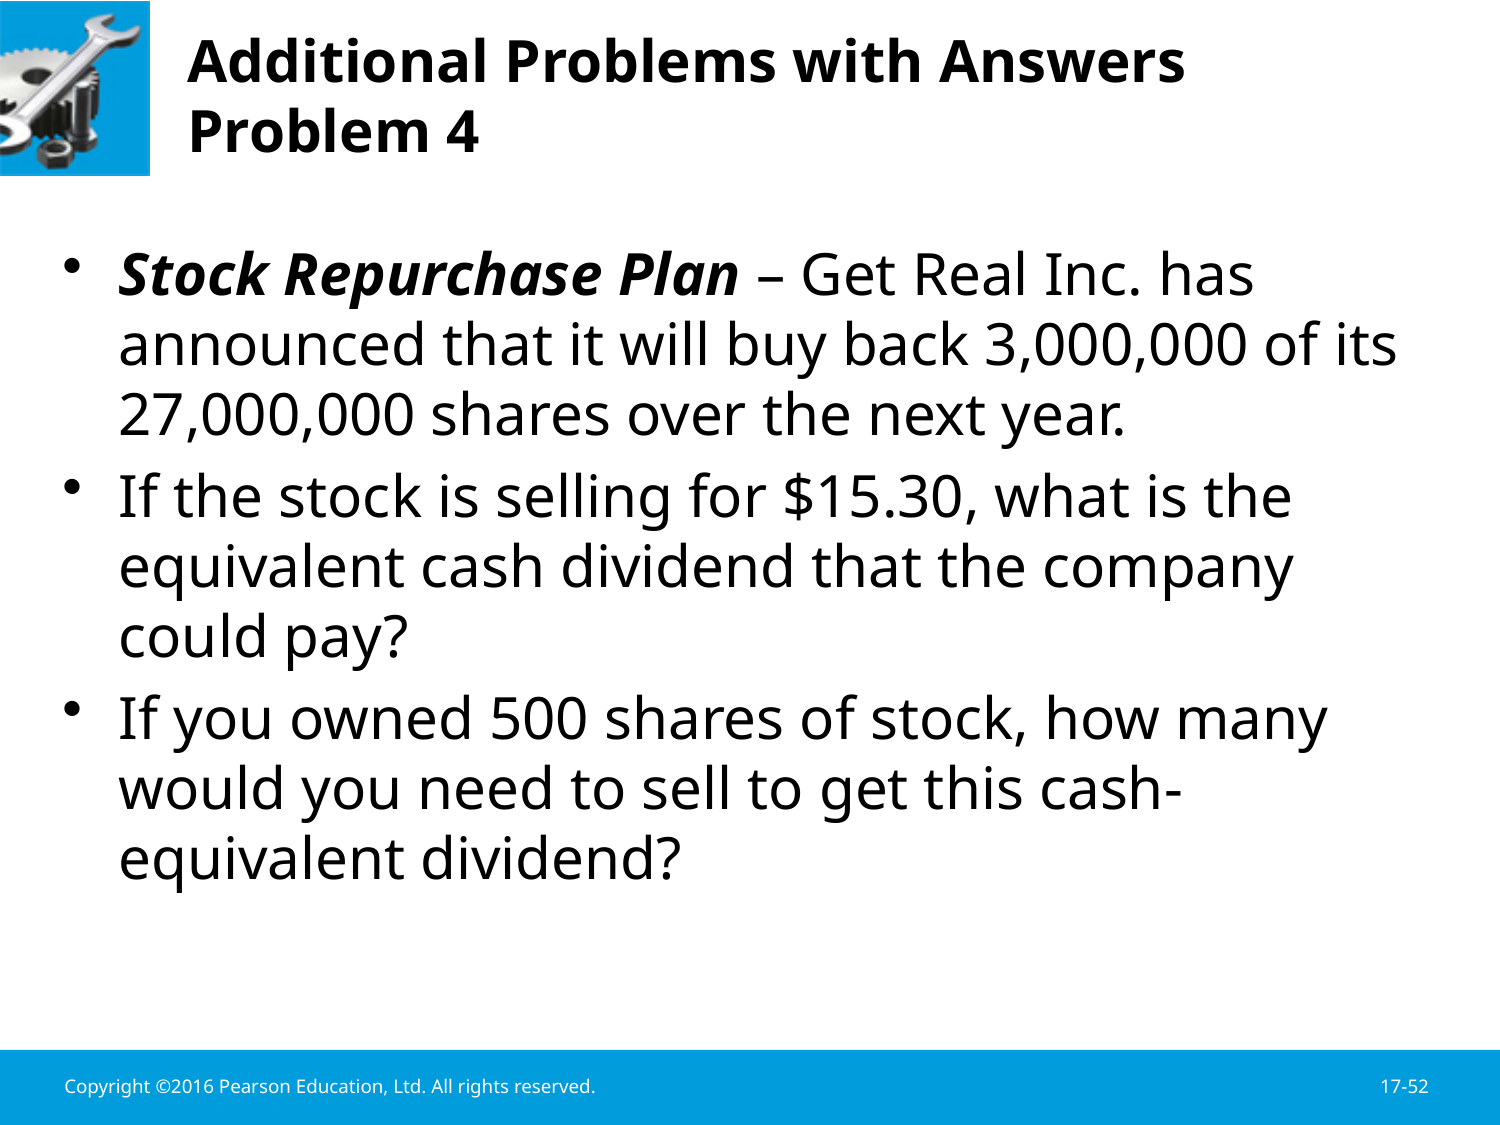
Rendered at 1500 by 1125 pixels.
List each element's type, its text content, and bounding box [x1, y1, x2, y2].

title Additional Problems with Answers Problem 4 [187, 0, 1450, 188]
list Stock Repurchase Plan – Get Real Inc. has announced that it will buy back 3,000,000 of its 27,000,000 shares over the next year. If the stock is selling for $15.30, what is the equivalent cash dividend that the company could pay? If you owned 500 shares of stock, how many would you need to sell to get this cash- equivalent dividend? [62, 237, 1438, 1000]
picture [0, 14, 141, 168]
